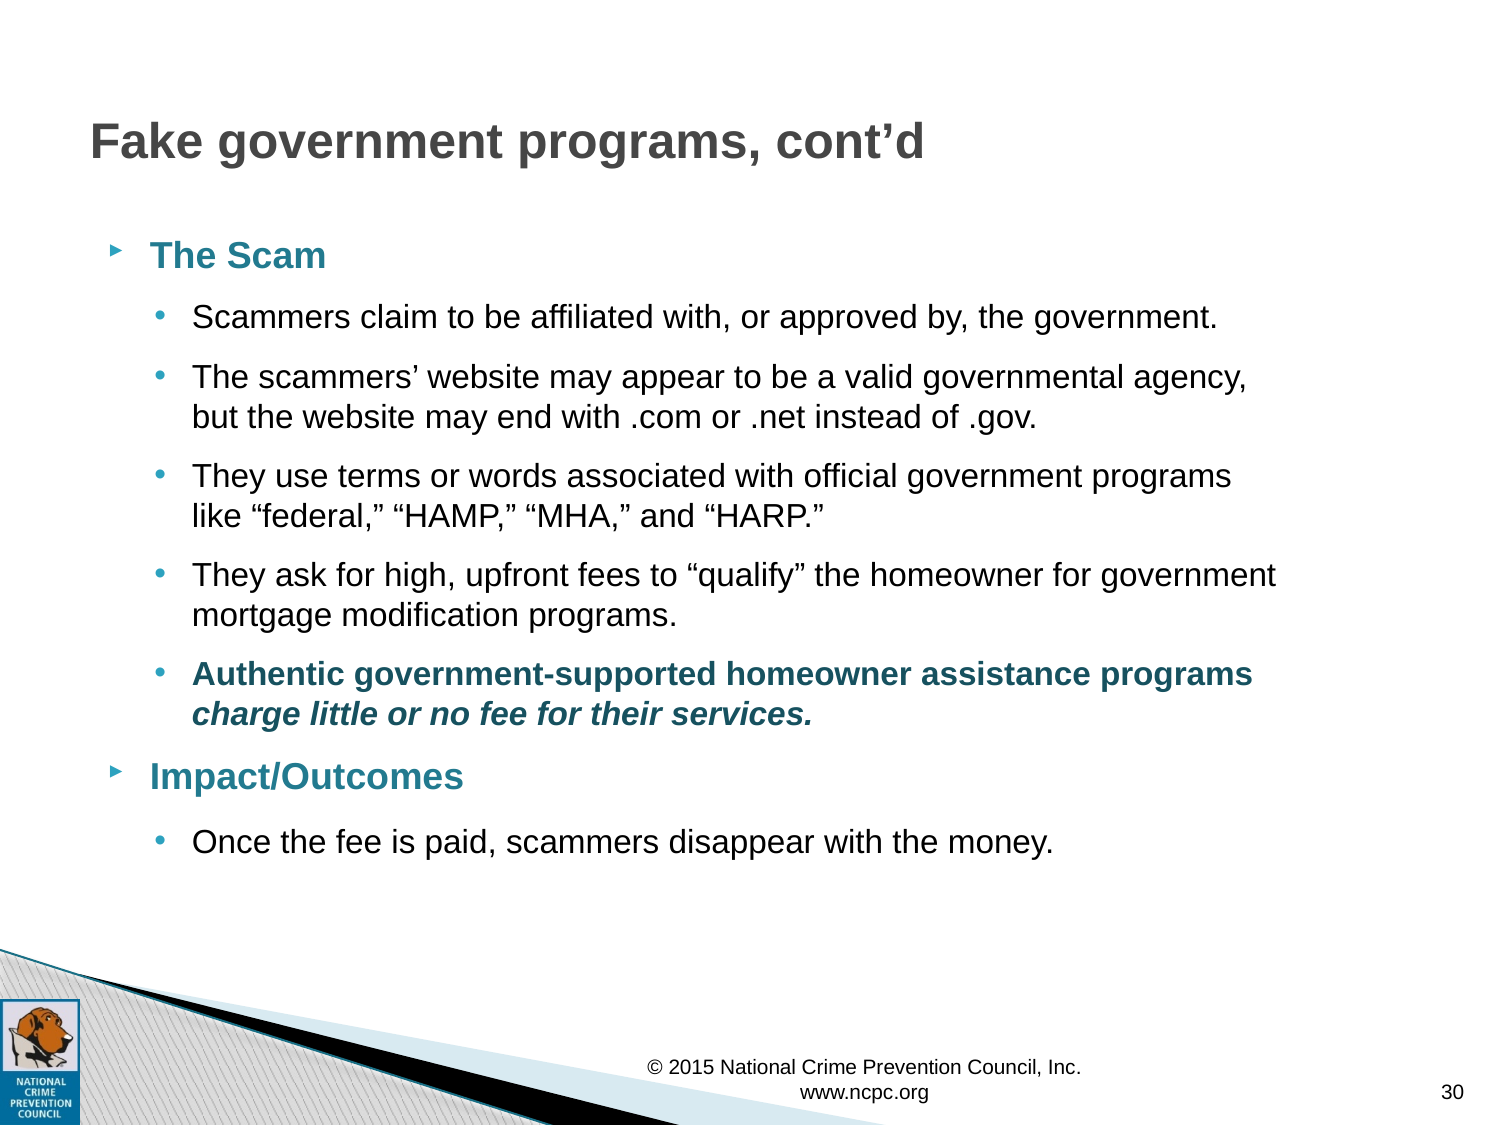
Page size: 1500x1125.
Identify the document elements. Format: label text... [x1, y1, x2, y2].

title Fake government programs, cont’d [75, 45, 1425, 233]
picture [25, 1088, 54, 1096]
picture [3, 1001, 78, 1071]
picture [18, 1110, 60, 1118]
list The Scam Scammers claim to be affiliated with, or approved by, the government. The scammers’ website may appear to be a valid governmental agency, but the website may end with .com or .net instead of .gov. They use terms or words associated with official government programs like “federal,” “HAMP,” “MHA,” and “HARP.” They ask for high, upfront fees to “qualify” the homeowner for government mortgage modification programs. Authentic government-supported homeowner assistance programs charge little or no fee for their services. Impact/Outcomes Once the fee is paid, scammers disappear with the money. [75, 233, 1300, 1000]
picture [17, 1078, 65, 1085]
picture [10, 1099, 71, 1107]
footer © 2015 National Crime Prevention Council, Inc. www.ncpc.org [624, 1051, 1105, 1112]
slide_number 30 [1362, 1051, 1479, 1112]
